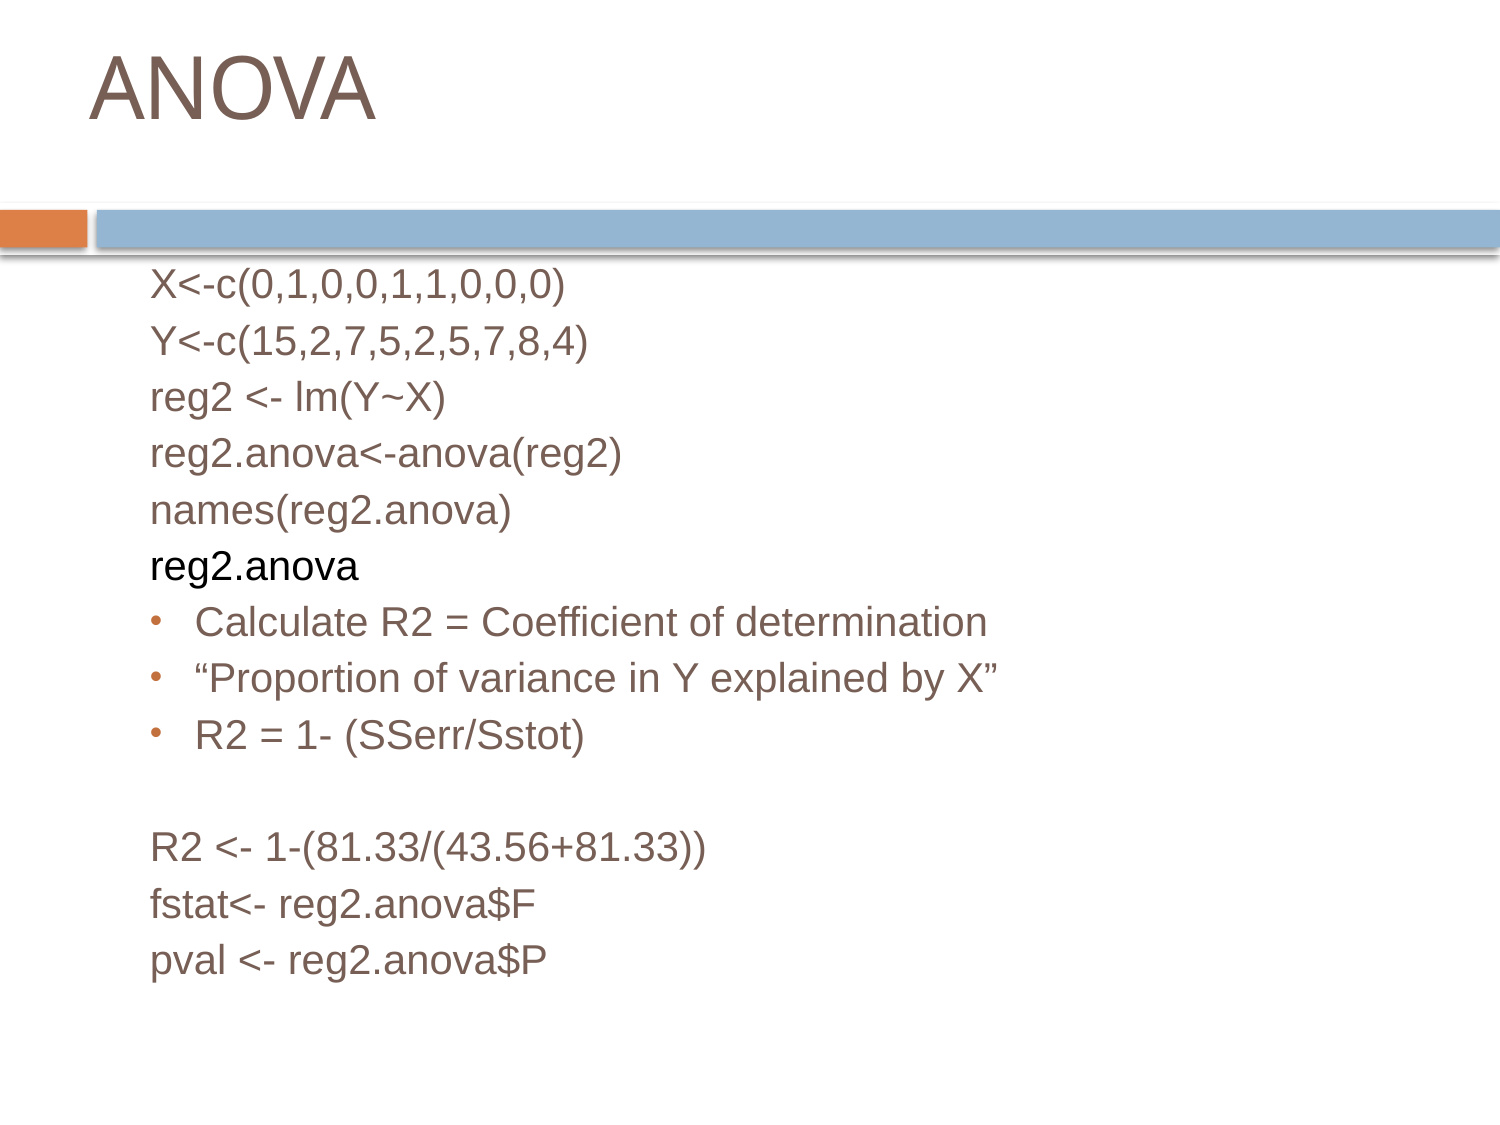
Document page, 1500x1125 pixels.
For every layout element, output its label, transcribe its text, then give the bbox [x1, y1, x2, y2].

text_box X<-c(0,1,0,0,1,1,0,0,0) Y<-c(15,2,7,5,2,5,7,8,4) reg2 <- lm(Y~X) reg2.anova<-anova(reg2) names(reg2.anova) reg2.anova Calculate R2 = Coefficient of determination “Proportion of variance in Y explained by X” R2 = 1- (SSerr/Sstot) R2 <- 1-(81.33/(43.56+81.33)) fstat<- reg2.anova$F pval <- reg2.anova$P [74, 249, 1425, 1000]
text_box ANOVA [74, 24, 1425, 225]
